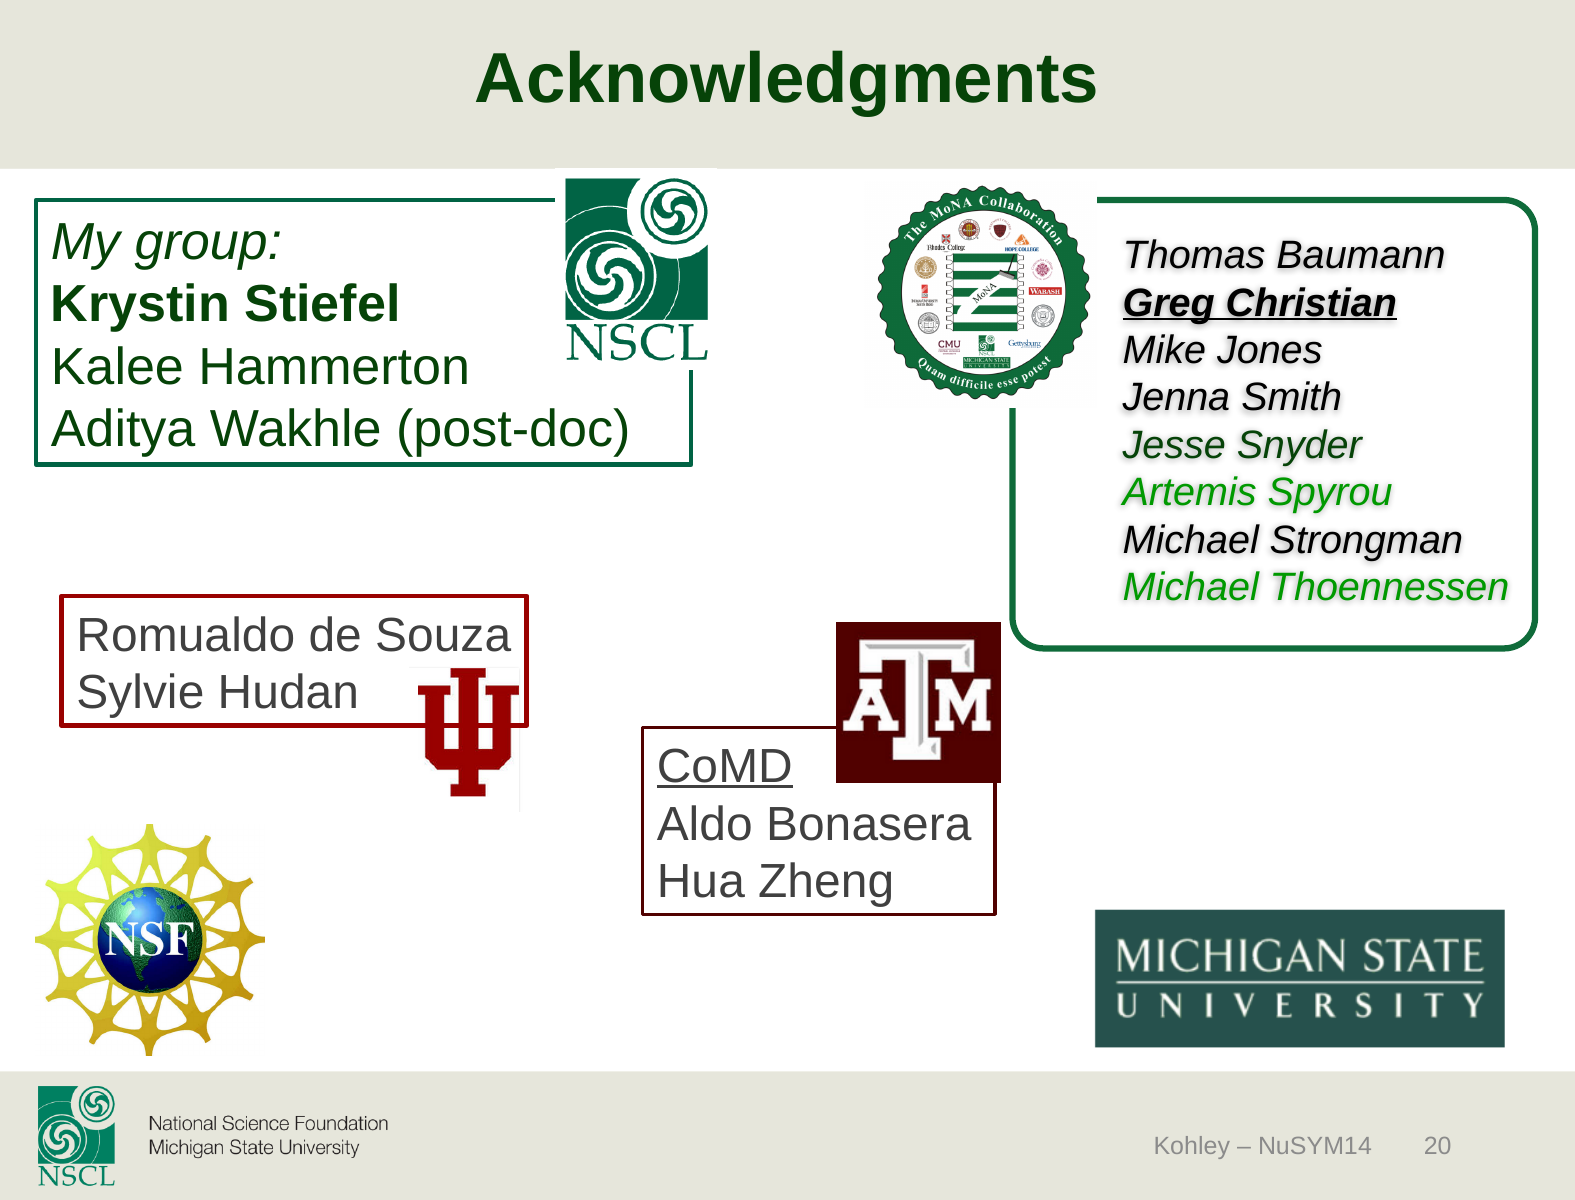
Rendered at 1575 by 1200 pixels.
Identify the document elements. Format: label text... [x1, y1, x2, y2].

footer Kohley – NuSYM14 [855, 1112, 1387, 1176]
title Acknowledgments [74, 37, 1501, 138]
text_box Thomas Baumann Greg Christian Mike Jones Jenna Smith Jesse Snyder Artemis Spyrou Michael Strongman Michael Thoennessen [1122, 183, 1556, 655]
text_box Romualdo de Souza Sylvie Hudan [61, 595, 527, 726]
slide_number 20 [1387, 1112, 1467, 1176]
text_box CoMD Aldo Bonasera Hua Zheng [642, 727, 996, 915]
text_box My group: Krystin Stiefel Kalee Hammerton Aditya Wakhle (post-doc) [36, 199, 692, 465]
picture [0, 0, 1575, 1200]
text_box [1012, 199, 1117, 649]
